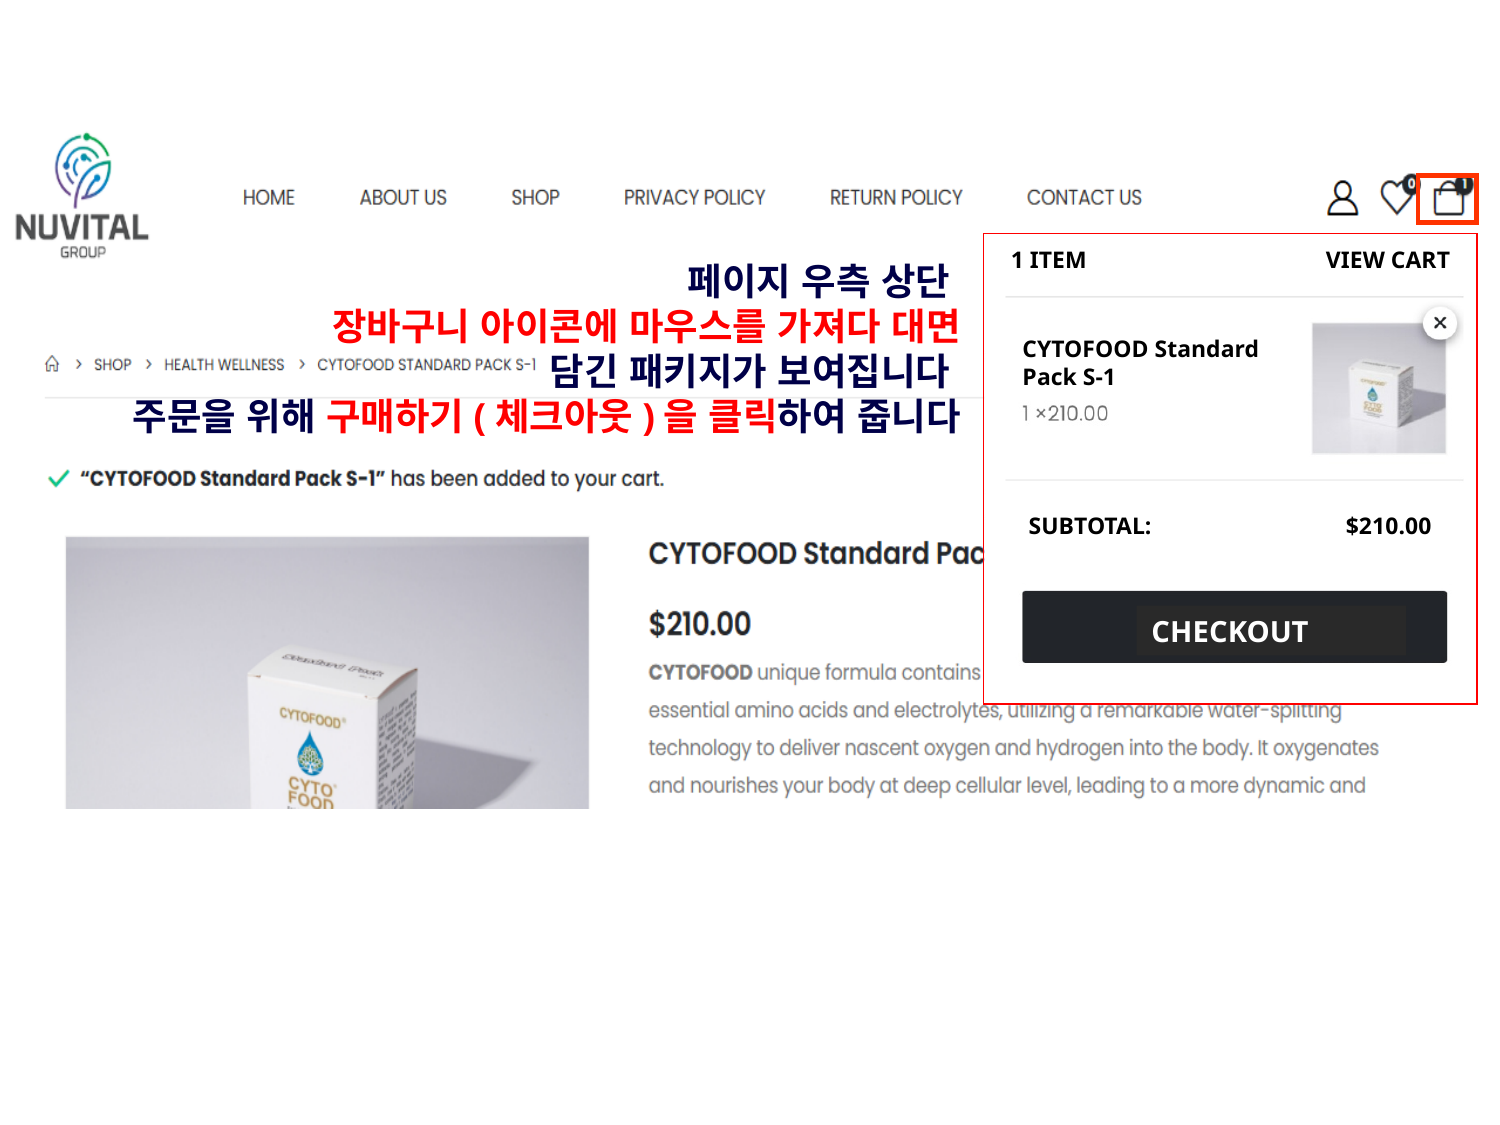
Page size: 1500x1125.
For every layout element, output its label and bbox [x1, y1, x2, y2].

picture [4, 81, 1489, 809]
